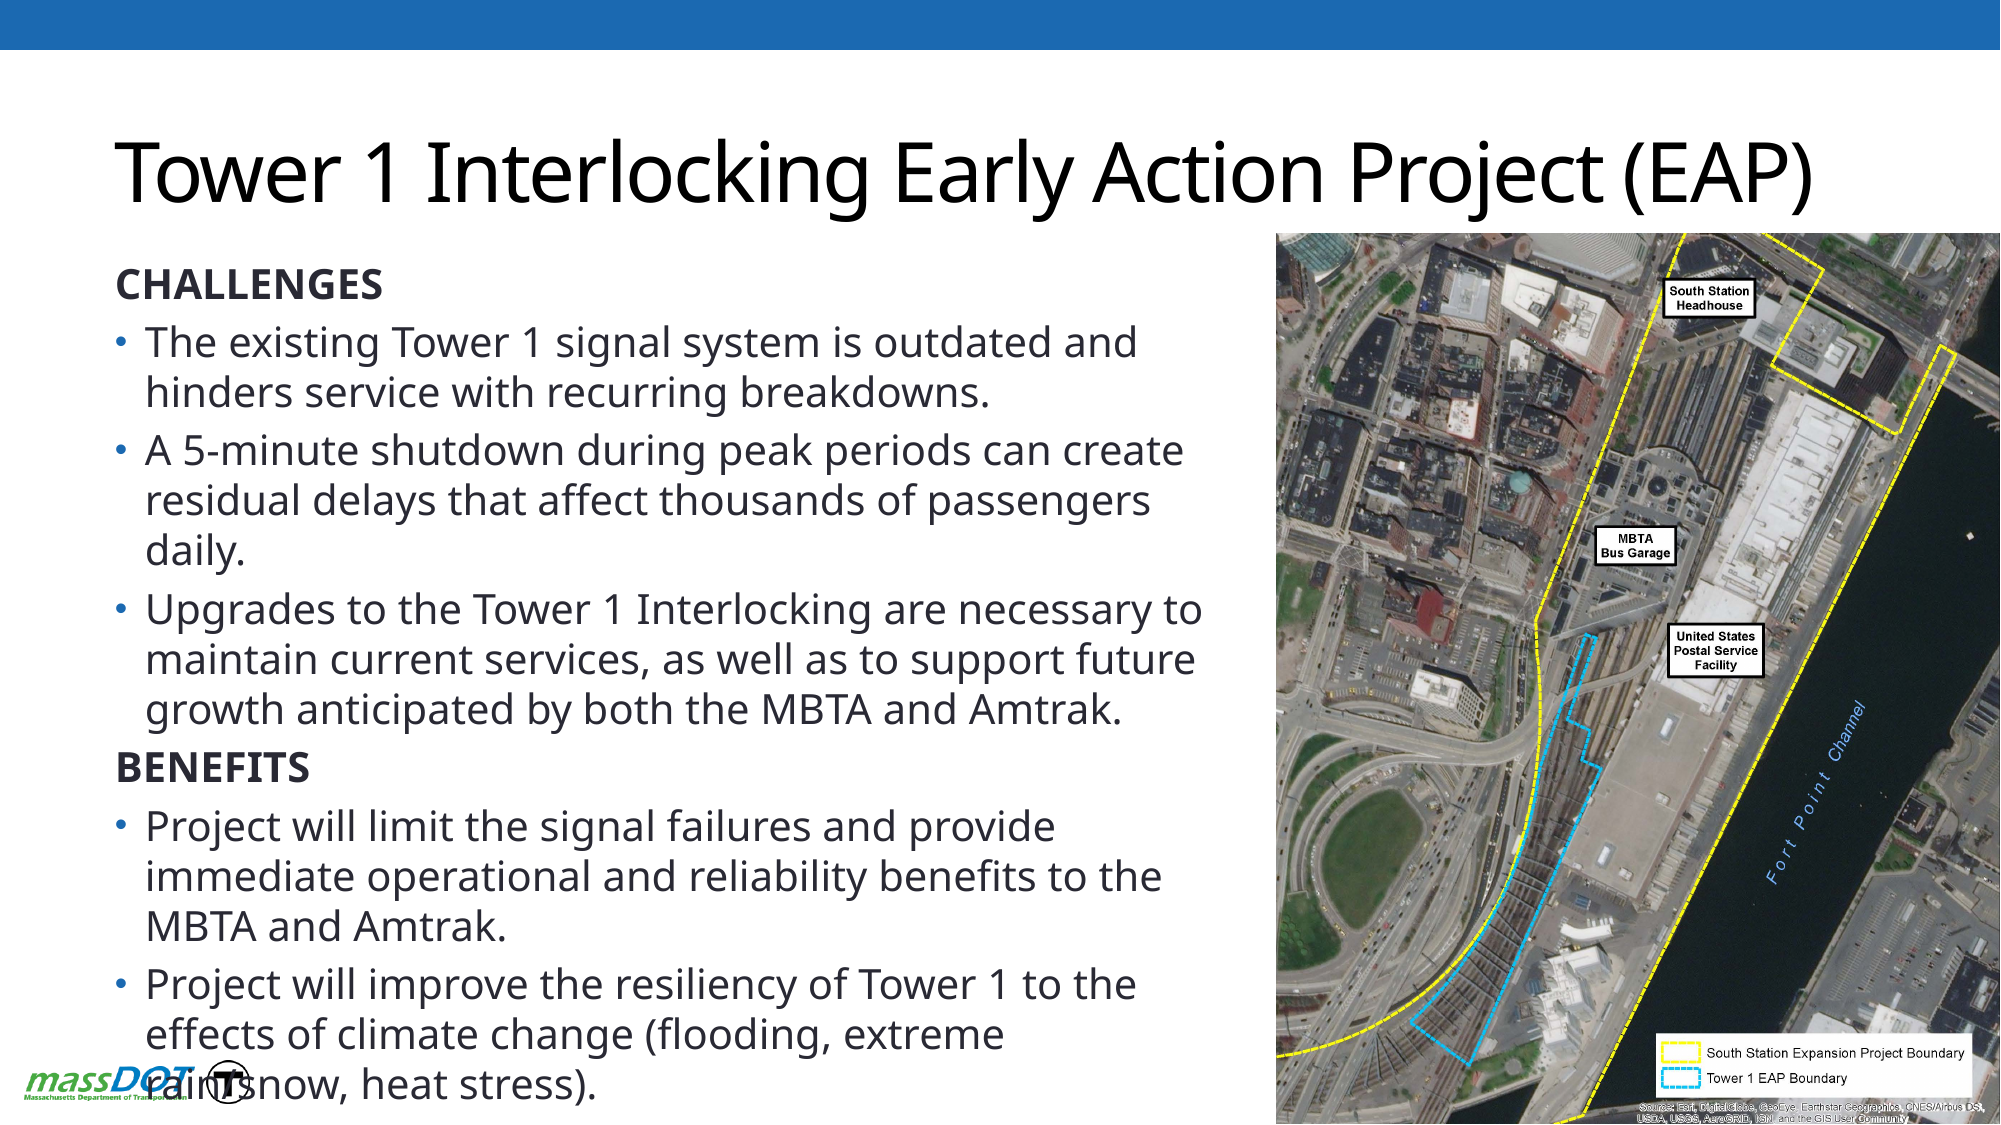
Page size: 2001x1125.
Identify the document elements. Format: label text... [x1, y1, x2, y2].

picture [1275, 232, 2000, 1124]
list CHALLENGES The existing Tower 1 signal system is outdated and hinders service with recurring breakdowns. A 5-minute shutdown during peak periods can create residual delays that affect thousands of passengers daily. Upgrades to the Tower 1 Interlocking are necessary to maintain current services, as well as to support future growth anticipated by both the MBTA and Amtrak. BENEFITS Project will limit the signal failures and provide immediate operational and reliability benefits to the MBTA and Amtrak. Project will improve the resiliency of Tower 1 to the effects of climate change (flooding, extreme rain/snow, heat stress). [99, 249, 1232, 1044]
title Tower 1 Interlocking Early Action Project (EAP) [99, 87, 1900, 250]
picture [206, 1060, 250, 1104]
picture [24, 1066, 195, 1101]
